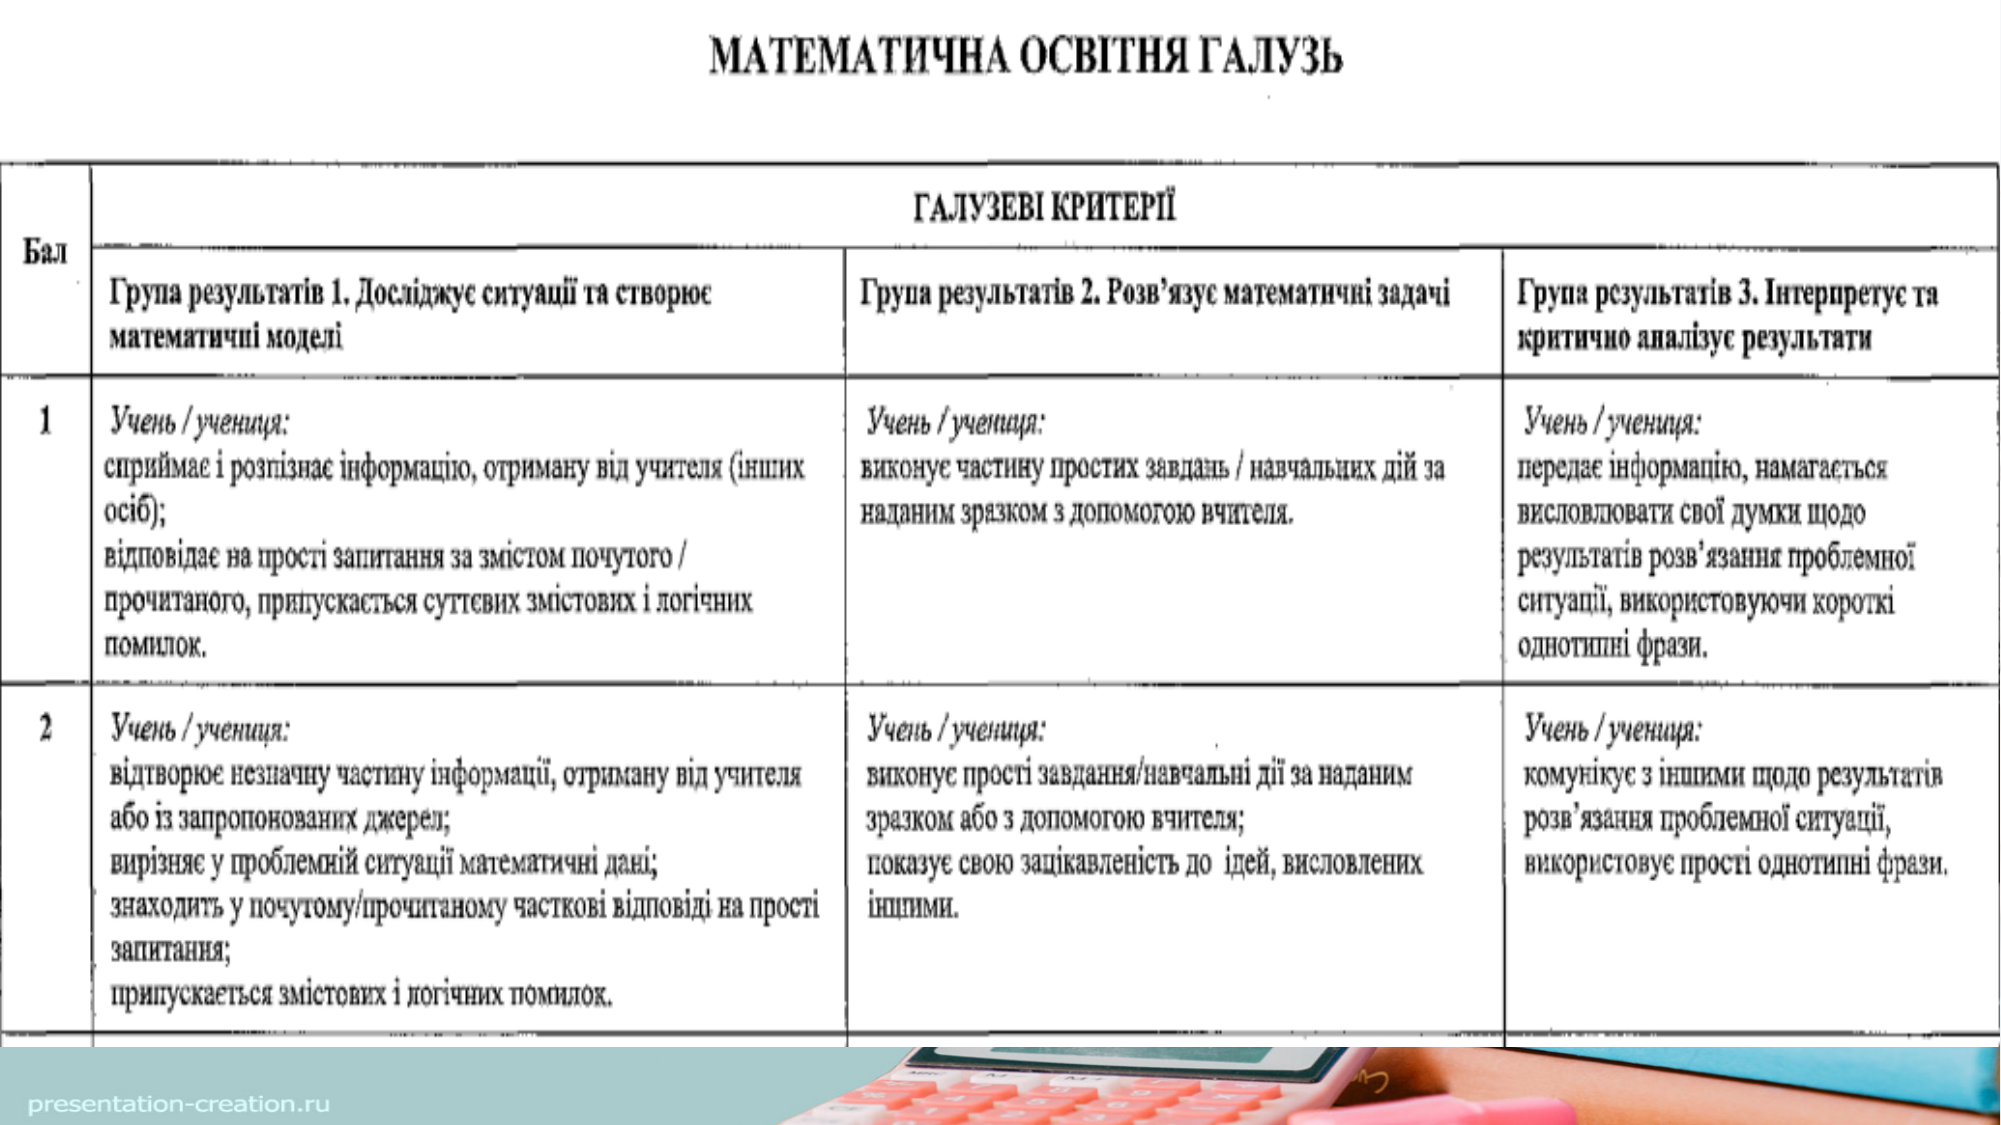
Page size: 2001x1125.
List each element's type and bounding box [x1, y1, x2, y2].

picture [0, 0, 2001, 1125]
list [0, 0, 2000, 1047]
